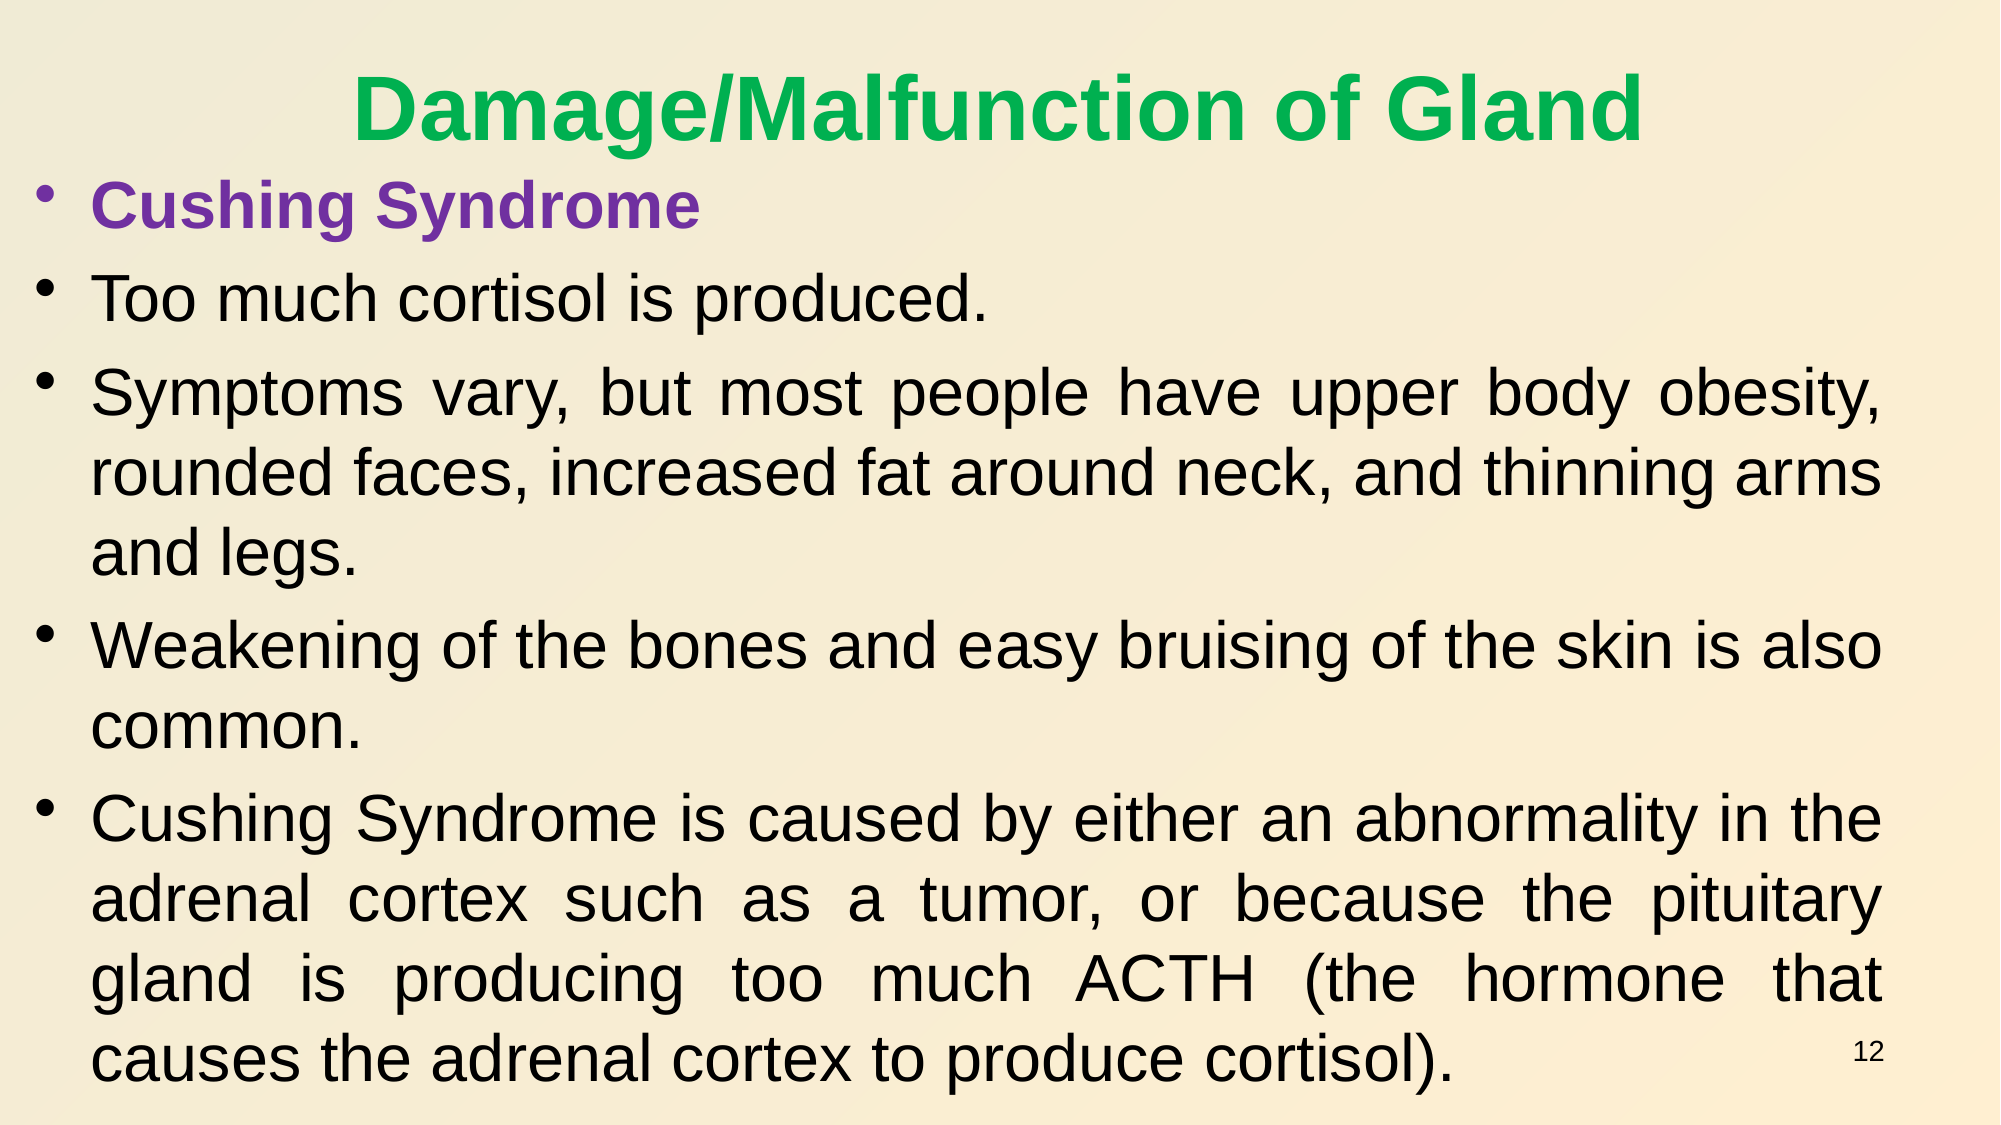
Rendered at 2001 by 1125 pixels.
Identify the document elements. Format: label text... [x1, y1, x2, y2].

slide_number [99, 1024, 567, 1103]
slide_number 12 [1433, 1024, 1901, 1103]
list Cushing Syndrome Too much cortisol is produced. Symptoms vary, but most people have upper body obesity, rounded faces, increased fat around neck, and thinning arms and legs. Weakening of the bones and easy bruising of the skin is also common. Cushing Syndrome is caused by either an abnormality in the adrenal cortex such as a tumor, or because the pituitary gland is producing too much ACTH (the hormone that causes the adrenal cortex to produce cortisol). [19, 154, 1900, 963]
title Damage/Malfunction of Gland [99, 9, 1900, 154]
